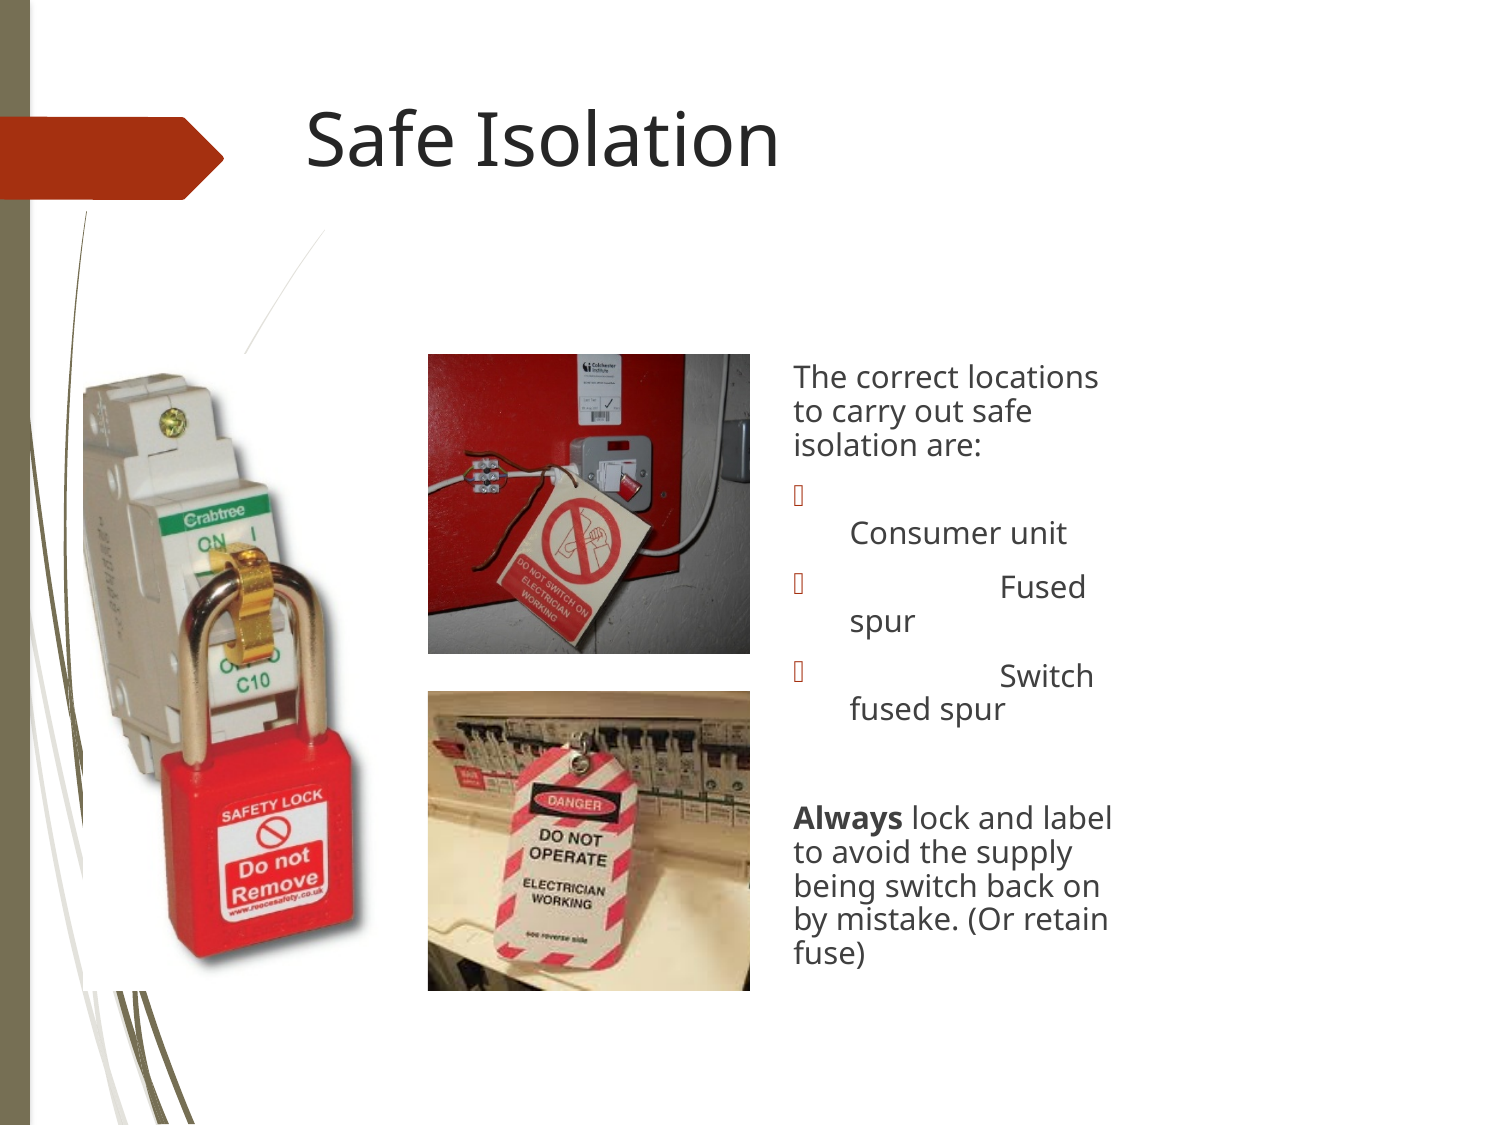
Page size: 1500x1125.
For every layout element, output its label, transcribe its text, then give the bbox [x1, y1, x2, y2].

picture [82, 353, 401, 992]
picture [427, 691, 750, 992]
list The correct locations to carry out safe isolation are: Consumer unit Fused spur Switch fused spur Always lock and label to avoid the supply being switch back on by mistake. (Or retain fuse) [778, 354, 1141, 992]
picture [427, 353, 751, 654]
title Safe Isolation [290, 83, 1348, 301]
